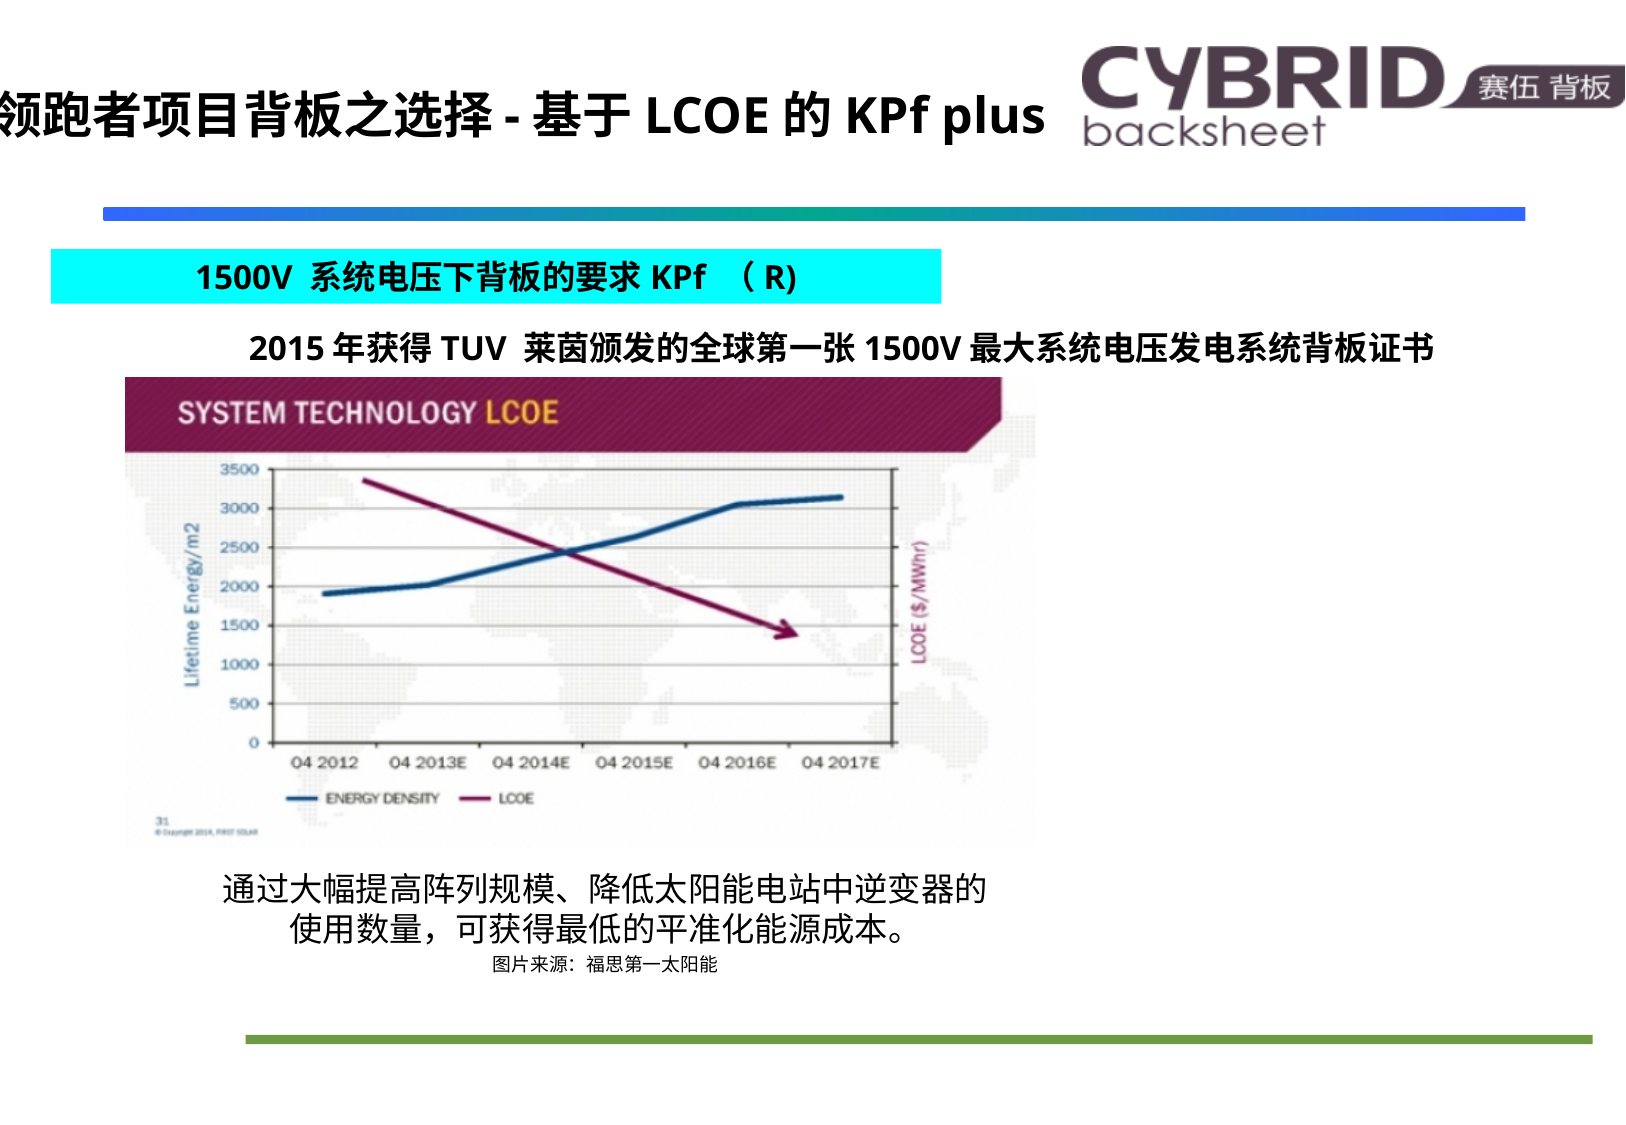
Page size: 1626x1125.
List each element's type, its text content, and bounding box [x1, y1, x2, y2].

text_box 2015年获得TUV 莱茵颁发的全球第一张1500V最大系统电压发电系统背板证书 [73, 319, 1610, 375]
text_box 通过大幅提高阵列规模、降低太阳能电站中逆变器的使用数量，可获得最低的平准化能源成本。 图片来源：福思第一太阳能 [199, 861, 1012, 983]
text_box 领跑者项目背板之选择-基于LCOE的KPf plus [0, 76, 1061, 152]
picture [1081, 46, 1625, 147]
picture [125, 376, 1036, 850]
text_box 1500V 系统电压下背板的要求KPf （R) [50, 249, 942, 304]
